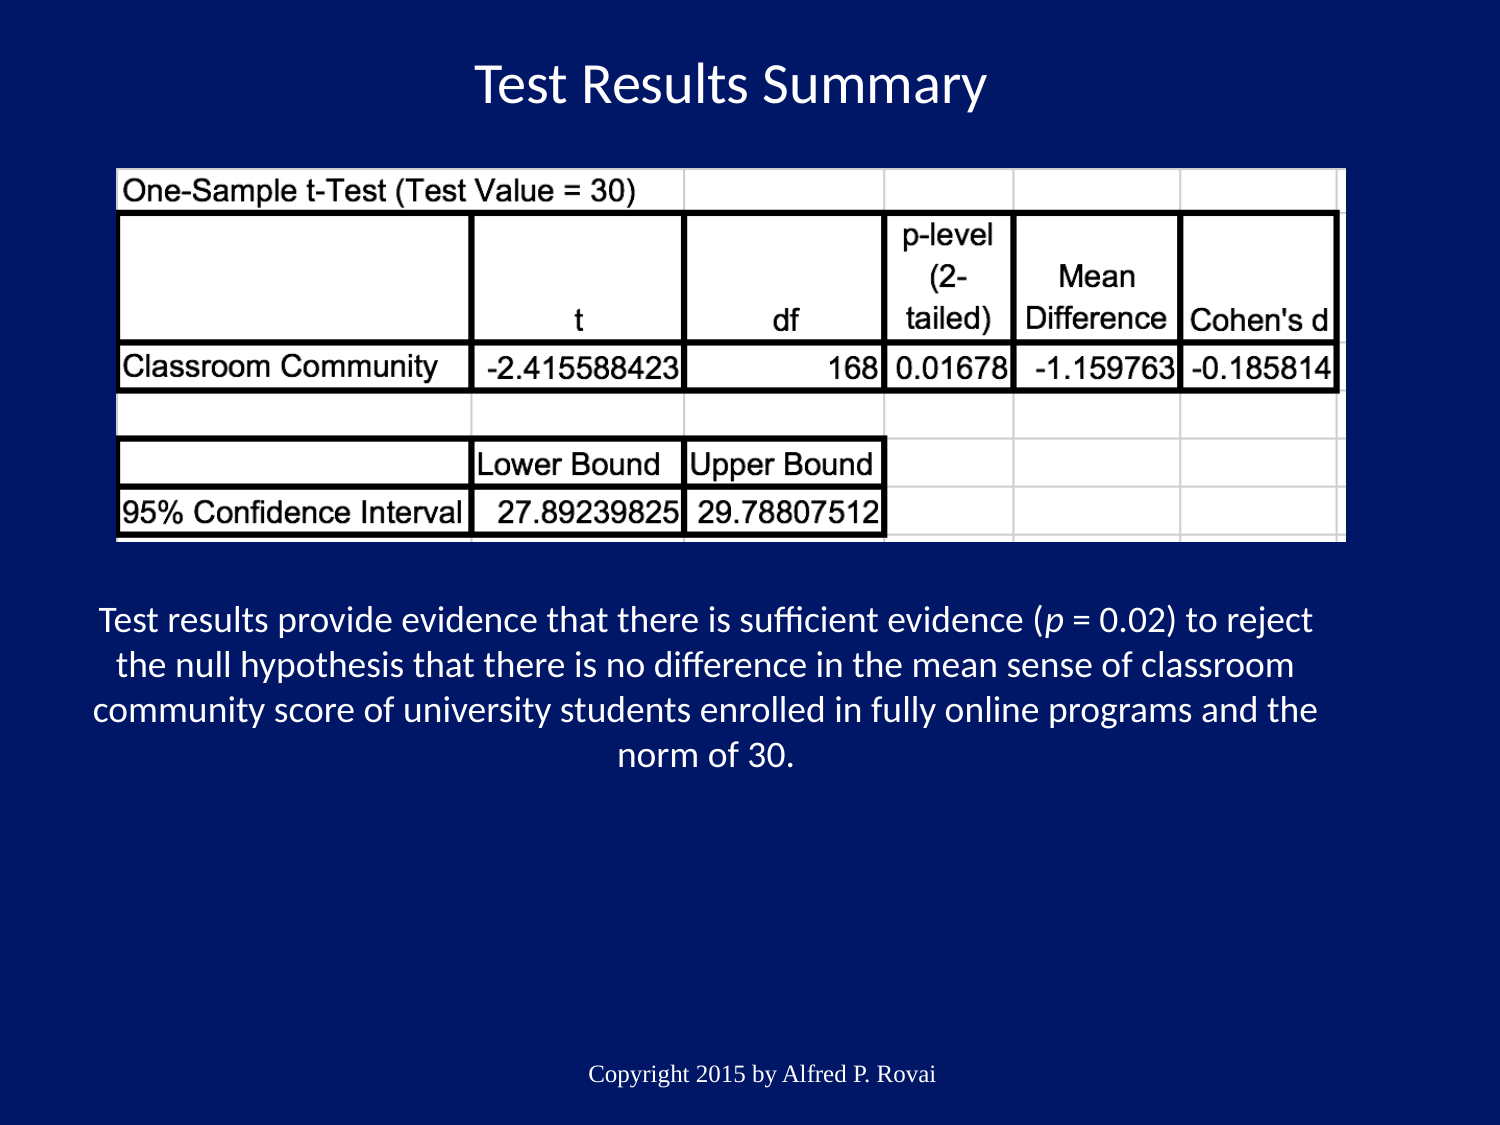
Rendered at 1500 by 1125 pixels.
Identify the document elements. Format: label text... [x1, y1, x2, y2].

text_box Test Results Summary [116, 37, 1346, 123]
text_box Test results provide evidence that there is sufficient evidence (p = 0.02) to reject the null hypothesis that there is no difference in the mean sense of classroom community score of university students enrolled in fully online programs and the norm of 30. [62, 587, 1350, 783]
footer Copyright 2015 by Alfred P. Rovai [262, 1042, 1263, 1103]
picture [116, 168, 1347, 543]
